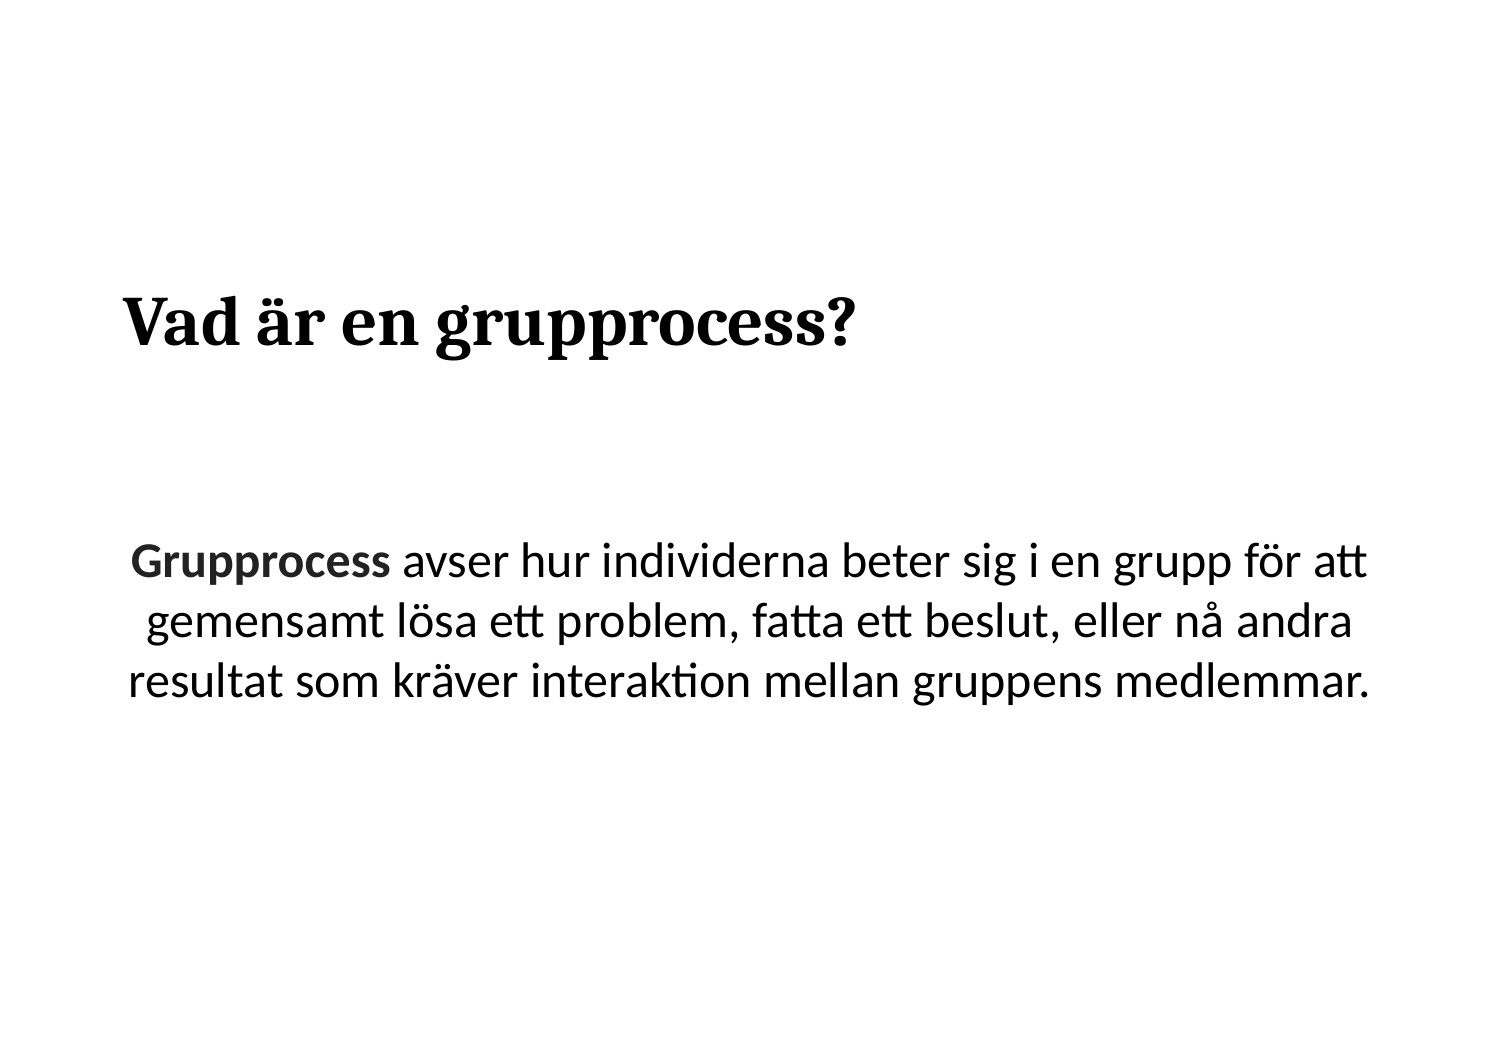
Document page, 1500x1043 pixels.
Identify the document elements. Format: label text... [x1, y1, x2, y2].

list Grupprocess avser hur individerna beter sig i en grupp för att gemensamt lösa ett problem, fatta ett beslut, eller nå andra resultat som kräver interaktion mellan gruppens medlemmar. [123, 402, 1376, 918]
title Vad är en grupprocess? [123, 125, 1376, 361]
